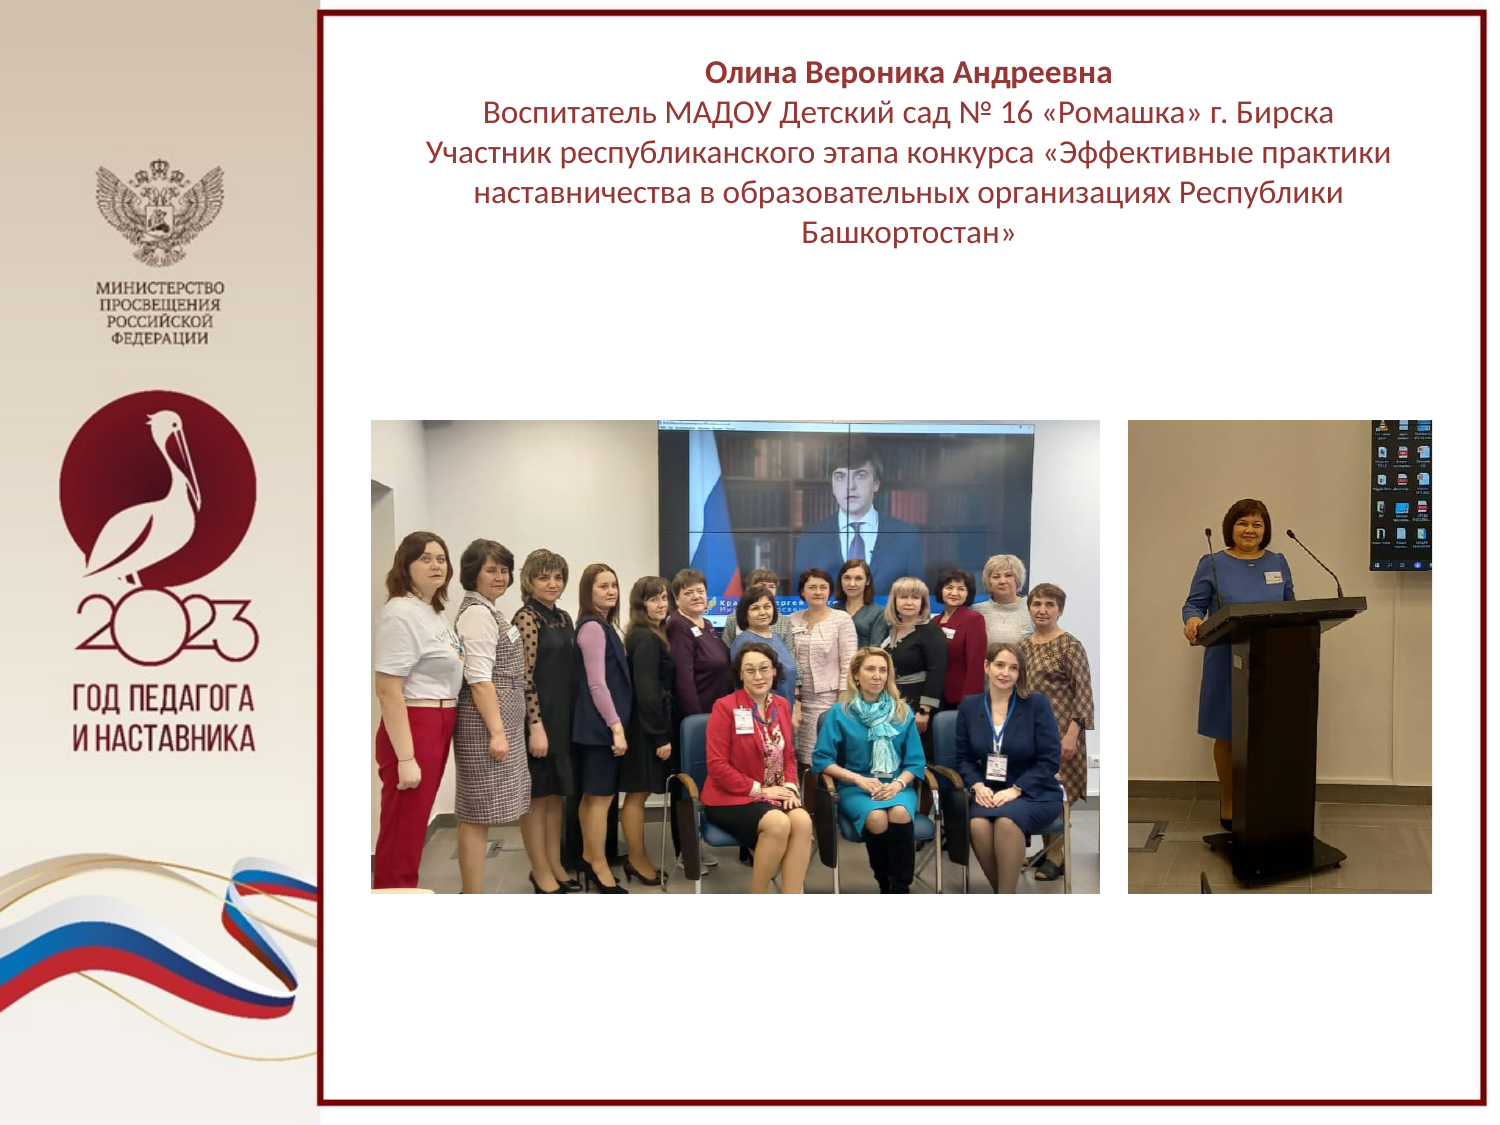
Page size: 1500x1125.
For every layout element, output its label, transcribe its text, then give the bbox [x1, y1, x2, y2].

picture [0, 0, 1500, 1125]
text_box Олина Вероника Андреевна Воспитатель МАДОУ Детский сад № 16 «Ромашка» г. Бирска Участник республиканского этапа конкурса «Эффективные практики наставничества в образовательных организациях Республики Башкортостан» [360, 42, 1459, 258]
